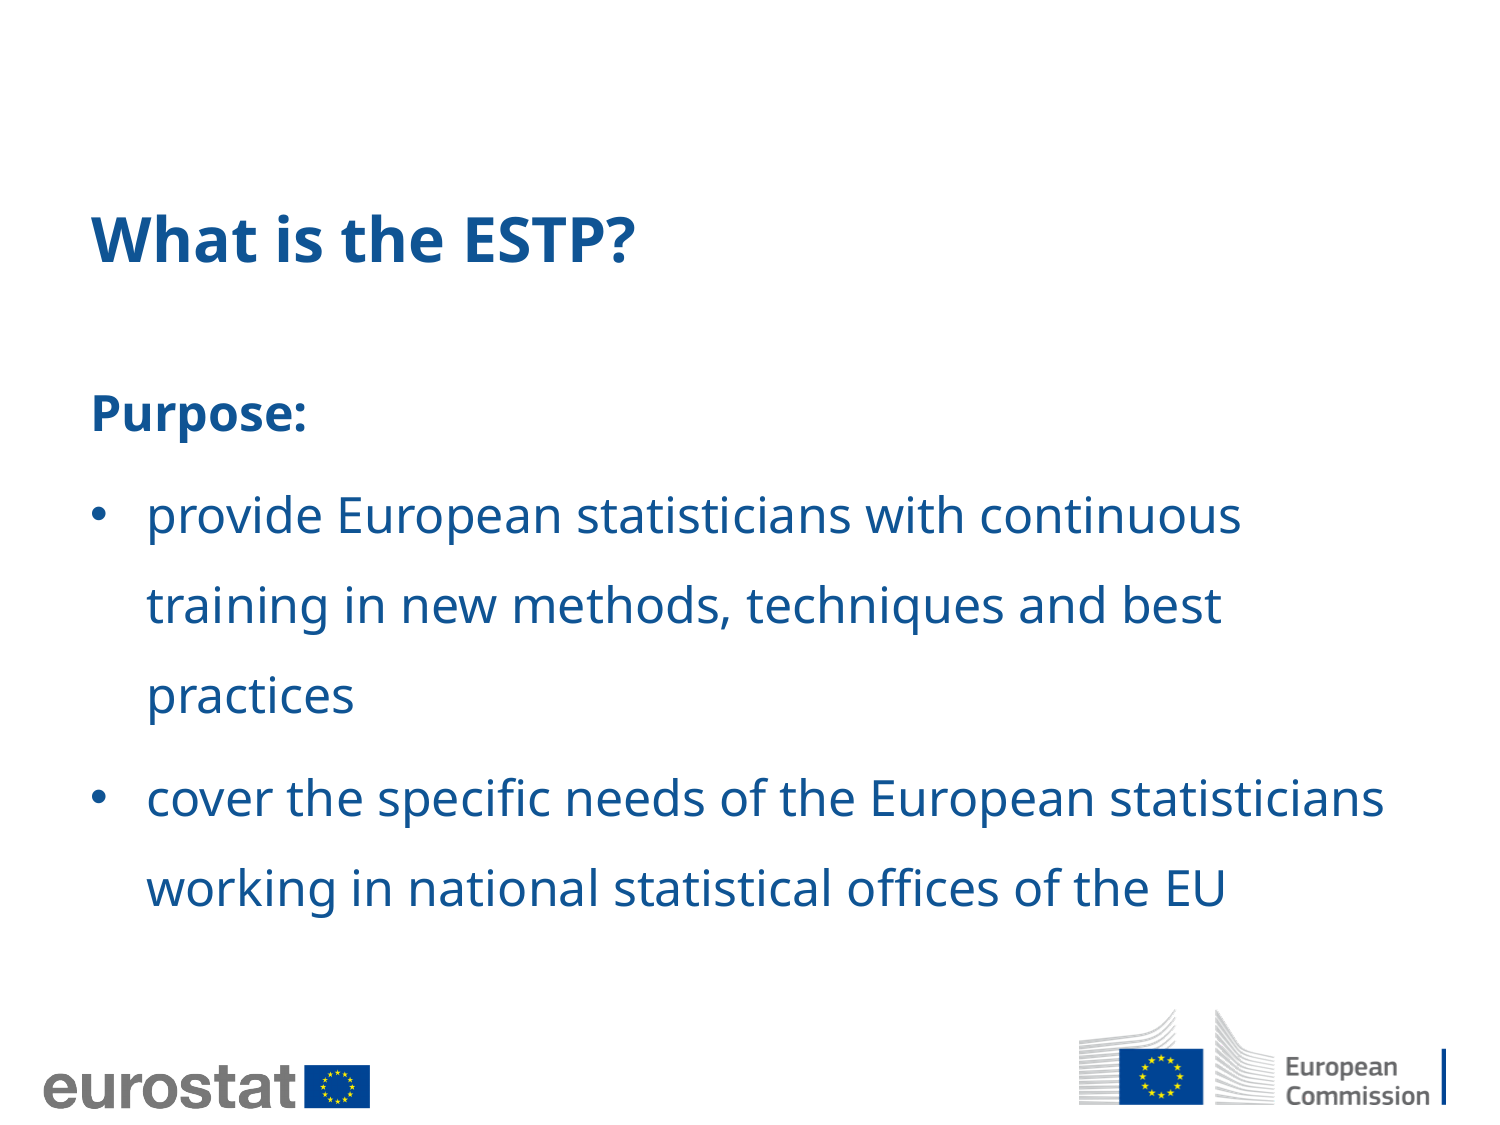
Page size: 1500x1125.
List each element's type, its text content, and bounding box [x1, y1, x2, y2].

title What is the ESTP? [76, 160, 1428, 315]
picture [17, 1023, 413, 1125]
list Purpose: provide European statisticians with continuous training in new methods, techniques and best practices cover the specific needs of the European statisticians working in national statistical offices of the EU [74, 373, 1426, 970]
picture [1078, 1008, 1447, 1106]
